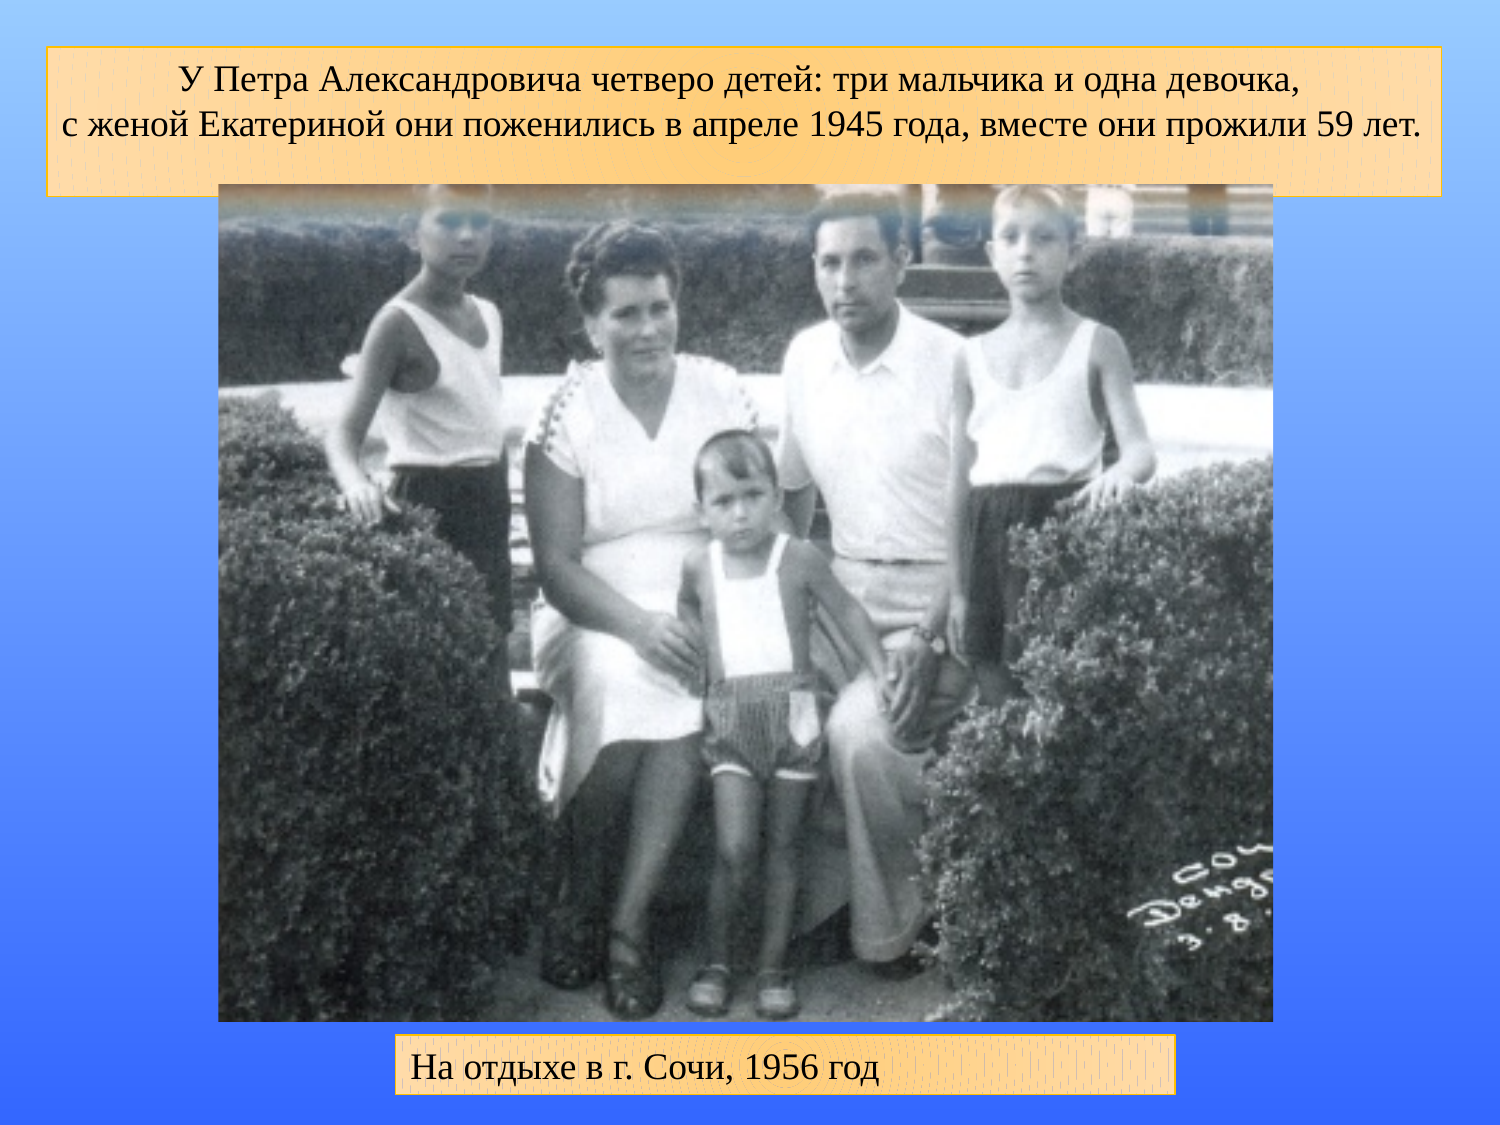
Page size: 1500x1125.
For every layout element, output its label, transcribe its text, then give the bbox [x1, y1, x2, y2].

text_box У Петра Александровича четверо детей: три мальчика и одна девочка, с женой Екатериной они поженились в апреле 1945 года, вместе они прожили 59 лет. [46, 46, 1442, 197]
picture [218, 184, 1274, 1023]
text_box На отдыхе в г. Сочи, 1956 год [395, 1034, 1176, 1095]
